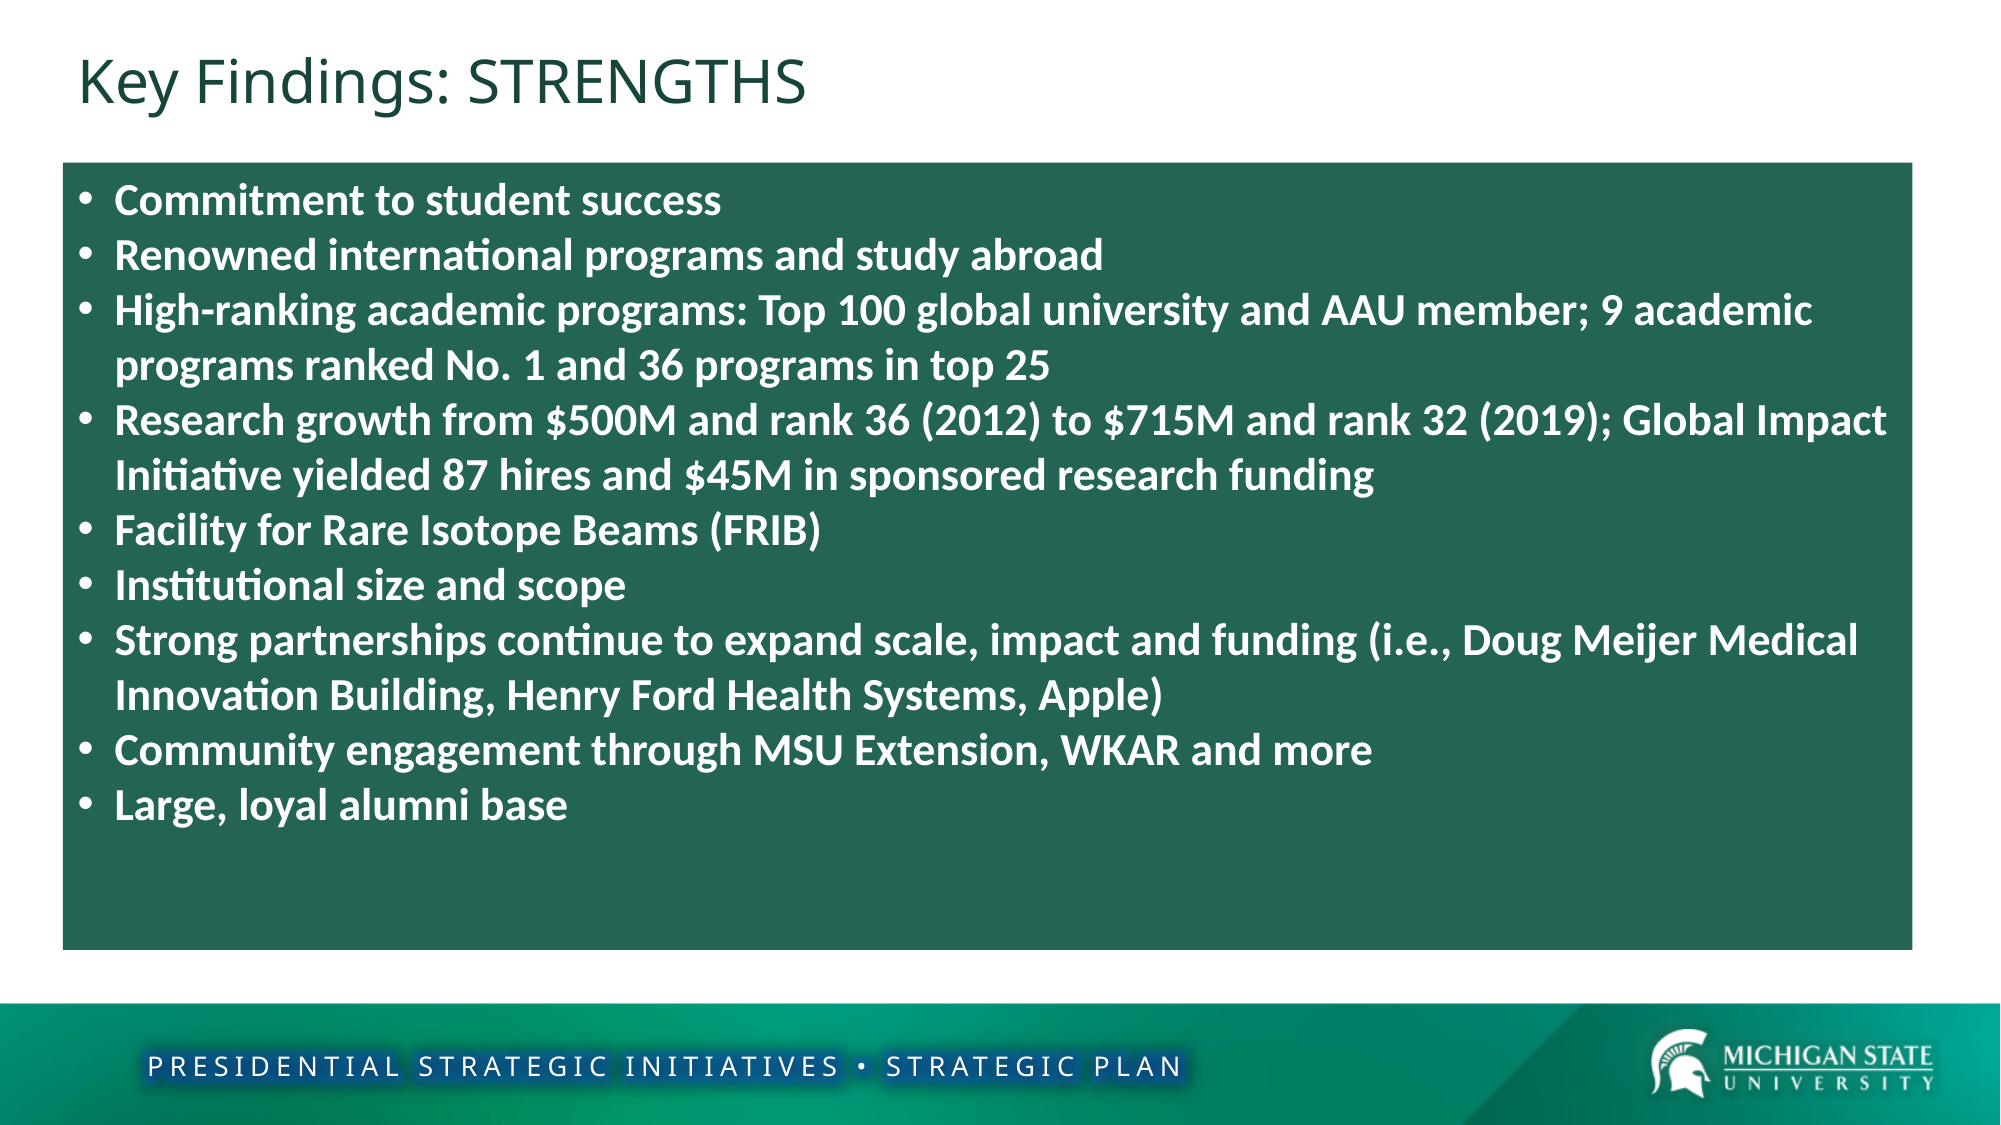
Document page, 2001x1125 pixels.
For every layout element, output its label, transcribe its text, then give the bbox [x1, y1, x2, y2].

title Key Findings: STRENGTHS [63, 24, 1788, 243]
picture [0, 0, 2000, 1125]
text_box Commitment to student success Renowned international programs and study abroad High-ranking academic programs: Top 100 global university and AAU member; 9 academic programs ranked No. 1 and 36 programs in top 25 Research growth from $500M and rank 36 (2012) to $715M and rank 32 (2019); Global Impact Initiative yielded 87 hires and $45M in sponsored research funding Facility for Rare Isotope Beams (FRIB) Institutional size and scope Strong partnerships continue to expand scale, impact and funding (i.e., Doug Meijer Medical Innovation Building, Henry Ford Health Systems, Apple) Community engagement through MSU Extension, WKAR and more Large, loyal alumni base [62, 162, 1913, 950]
